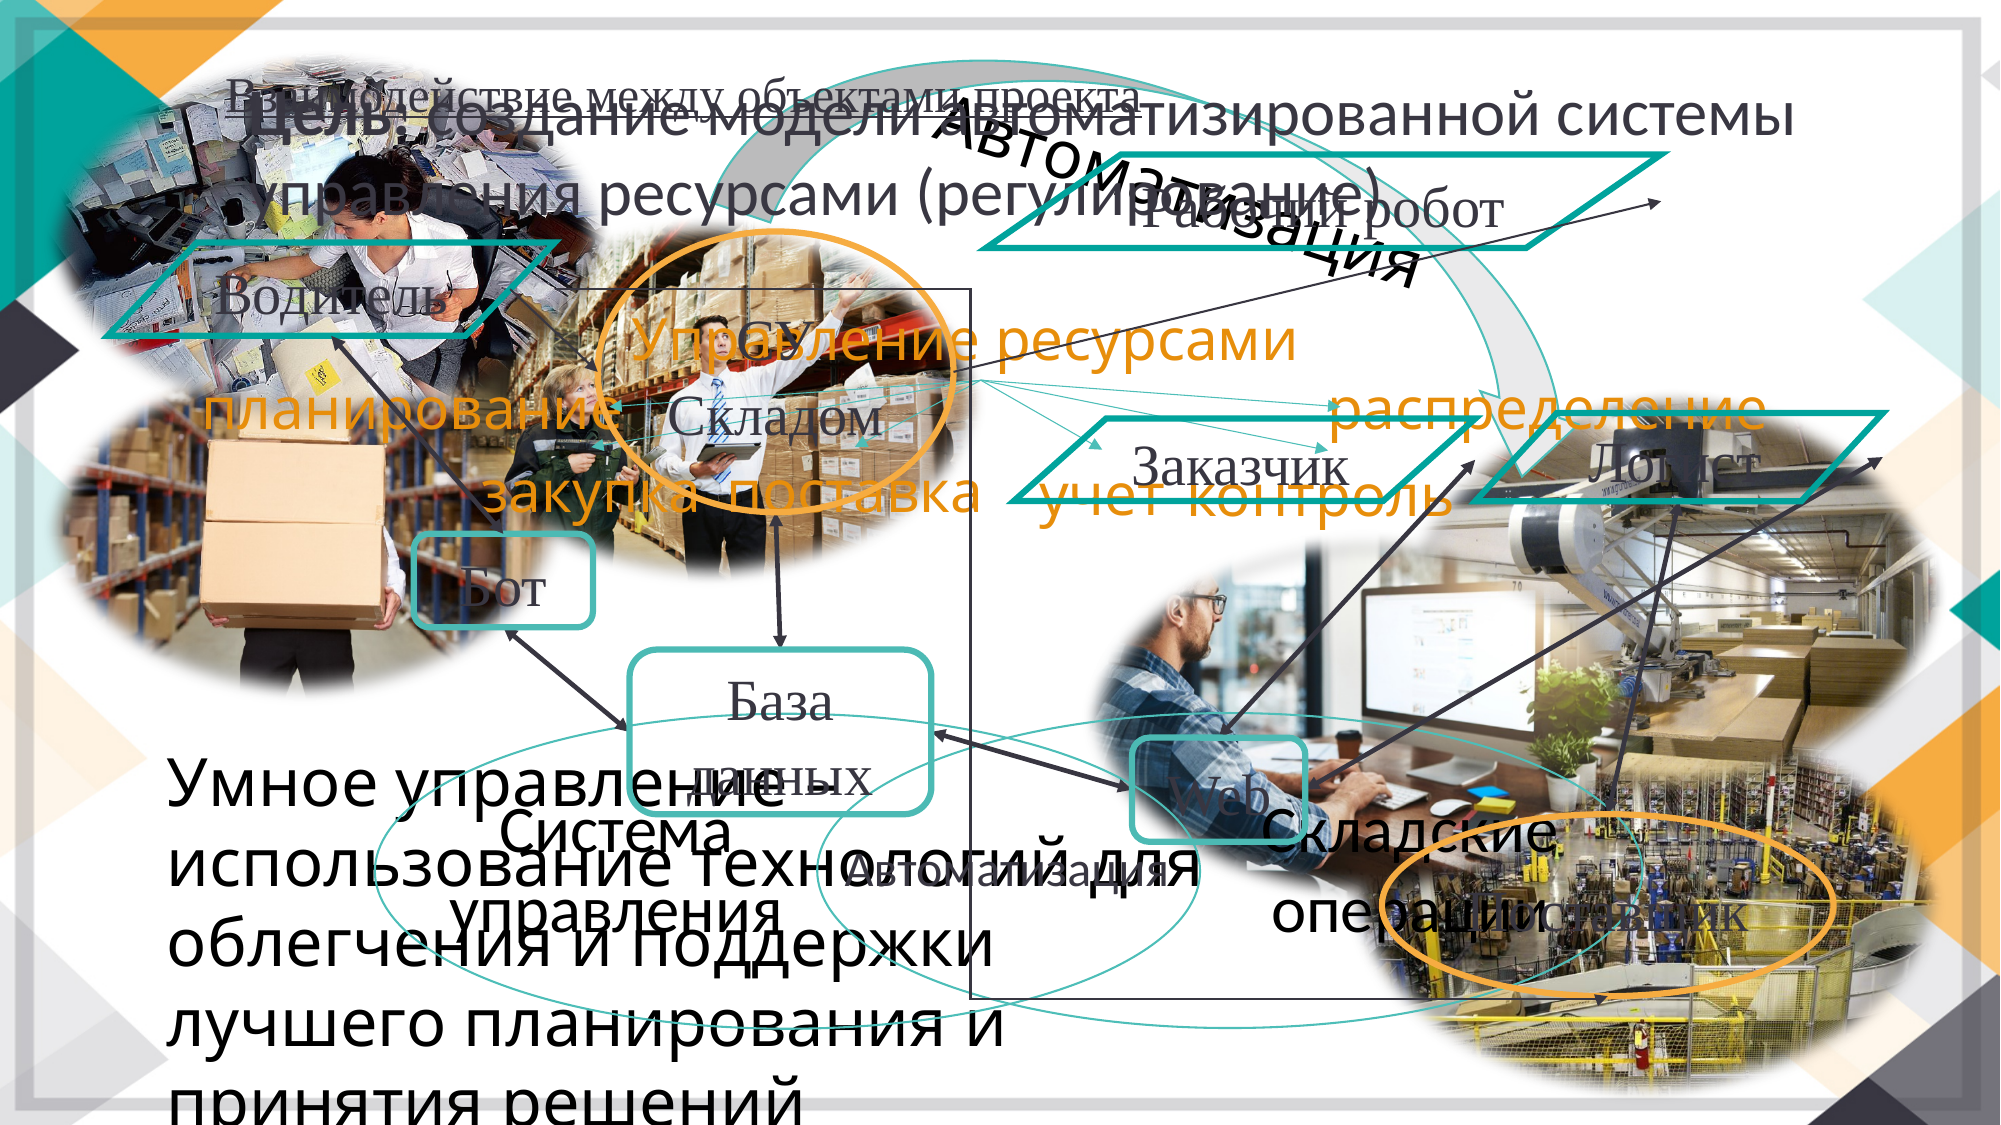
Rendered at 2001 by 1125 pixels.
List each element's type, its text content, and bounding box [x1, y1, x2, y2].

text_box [107, 154, 1883, 997]
text_box Цель: создание модели автоматизированной системы управления ресурсами (регулирование) [613, 61, 1939, 236]
picture [0, 0, 2000, 1125]
text_box Умное управление – использование технологий для облегчения и поддержки лучшего планирования и принятия решений [152, 997, 1269, 1125]
text_box Взаимодействие между объектами проекта [613, 55, 1157, 131]
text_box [374, 997, 1643, 1029]
